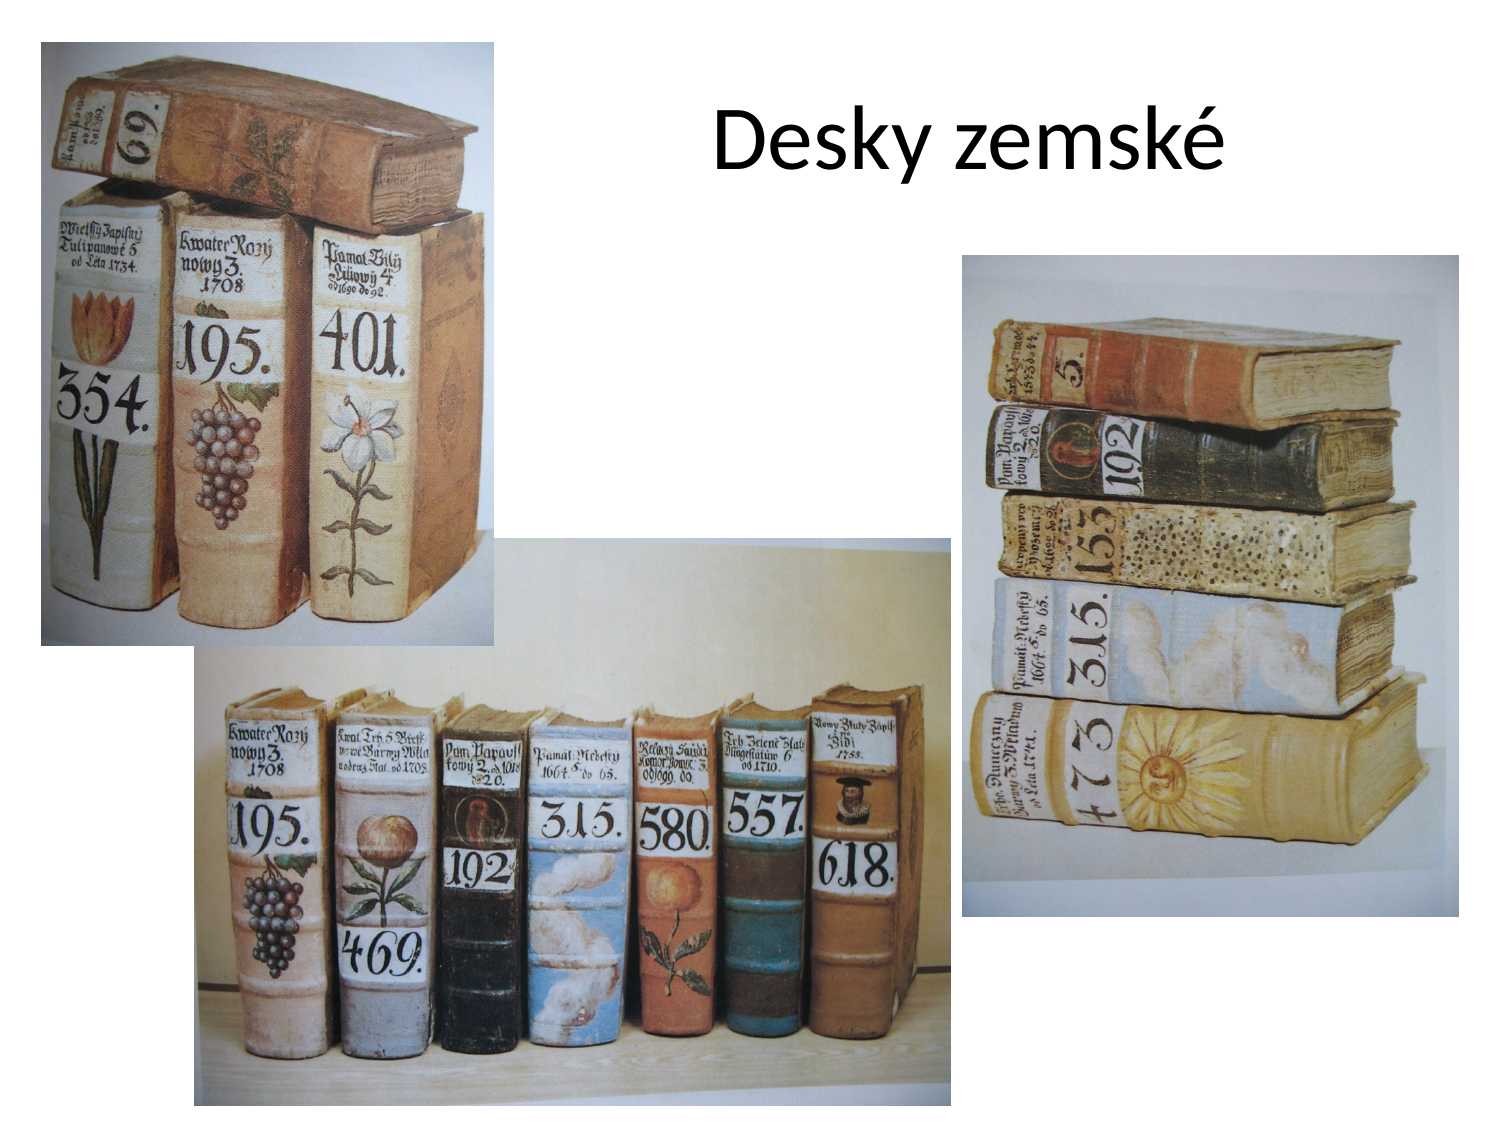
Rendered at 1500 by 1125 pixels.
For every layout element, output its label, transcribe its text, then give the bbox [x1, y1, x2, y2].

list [41, 42, 494, 646]
title Desky zemské [513, 45, 1425, 220]
picture [962, 255, 1459, 918]
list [194, 538, 951, 1107]
